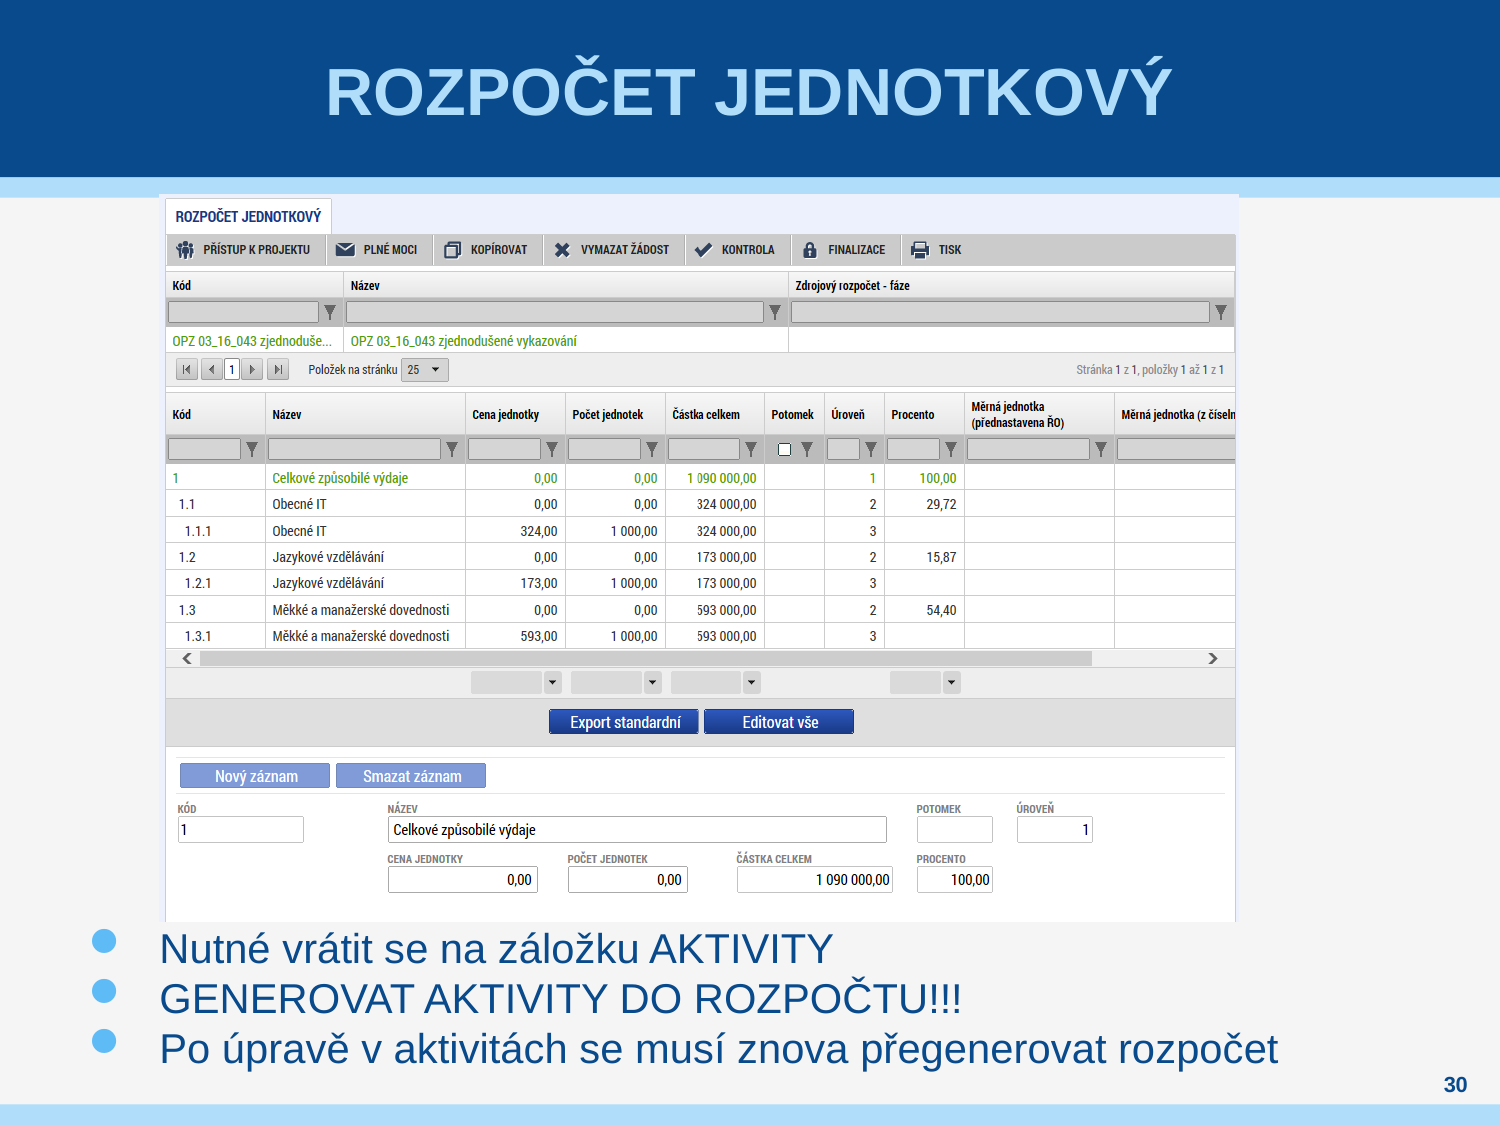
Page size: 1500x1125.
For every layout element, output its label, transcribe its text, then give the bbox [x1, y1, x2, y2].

title Rozpočet jednotkový [59, 0, 1441, 178]
picture [159, 194, 1239, 922]
slide_number 30 [1417, 1068, 1495, 1099]
list Nutné vrátit se na záložku AKTIVITY GENEROVAT AKTIVITY DO ROZPOČTU!!! Po úpravě v aktivitách se musí znova přegenerovat rozpočet [88, 921, 1412, 1071]
